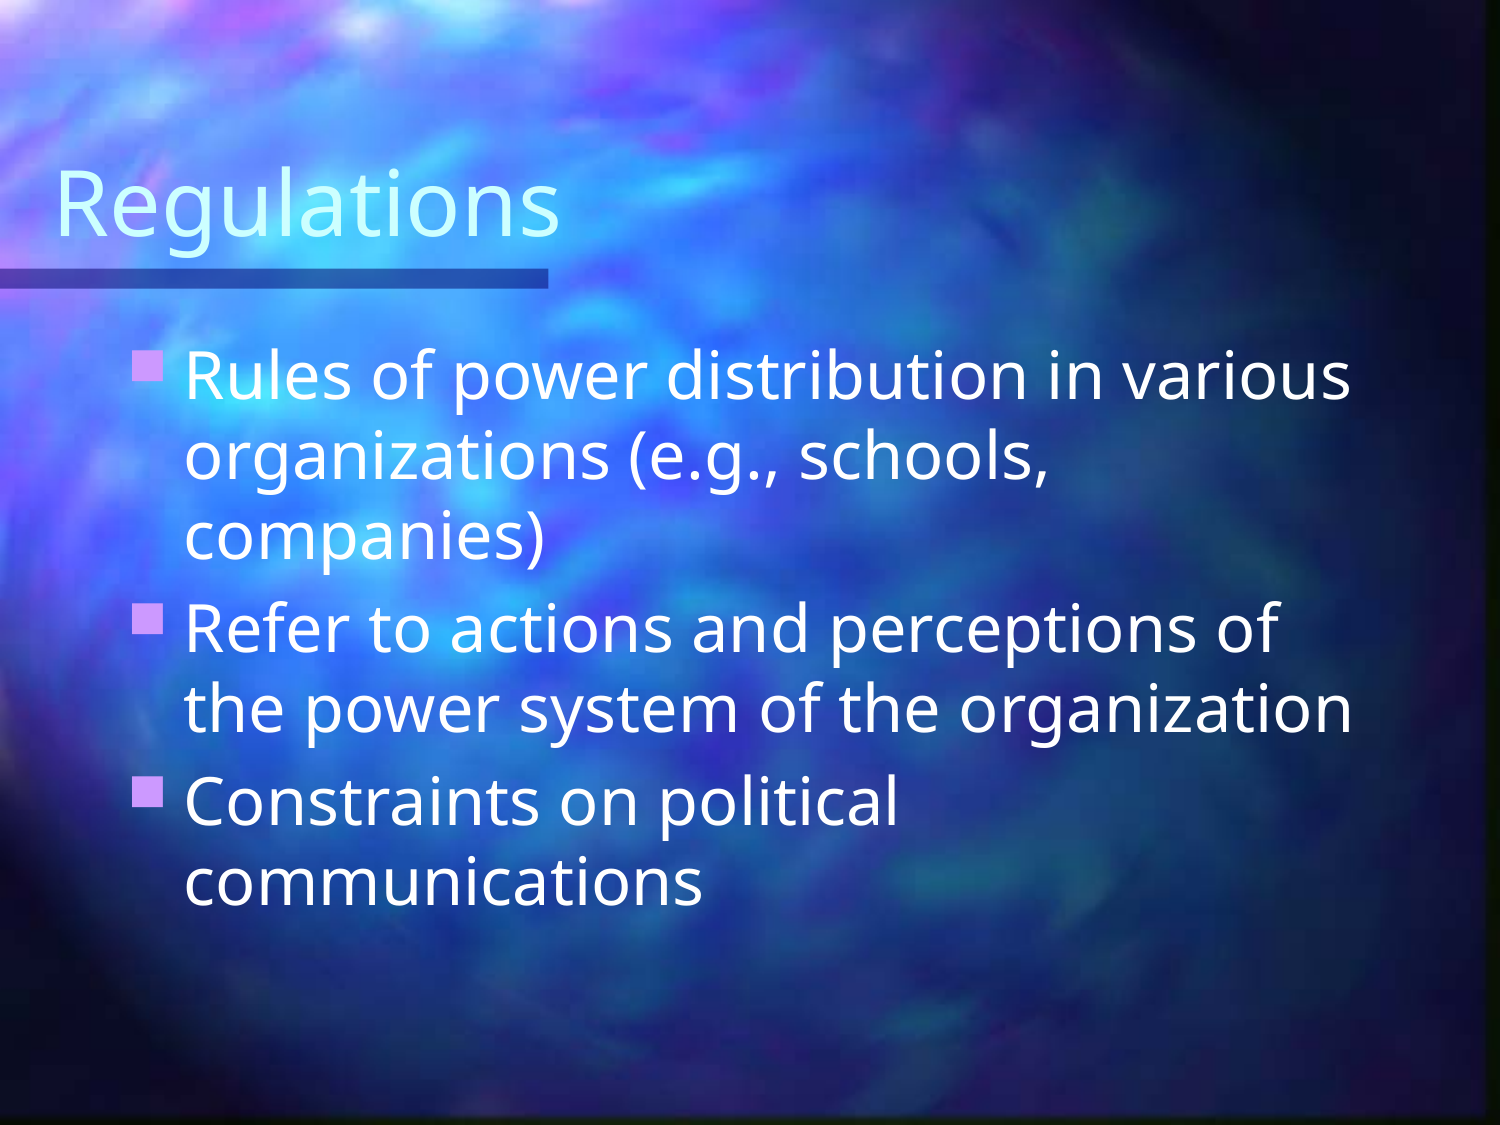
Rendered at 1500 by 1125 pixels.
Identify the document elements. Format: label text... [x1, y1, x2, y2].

picture [0, 0, 1500, 1125]
list Rules of power distribution in various organizations (e.g., schools, companies) Refer to actions and perceptions of the power system of the organization Constraints on political communications [112, 324, 1388, 1000]
title Regulations [37, 75, 1313, 263]
